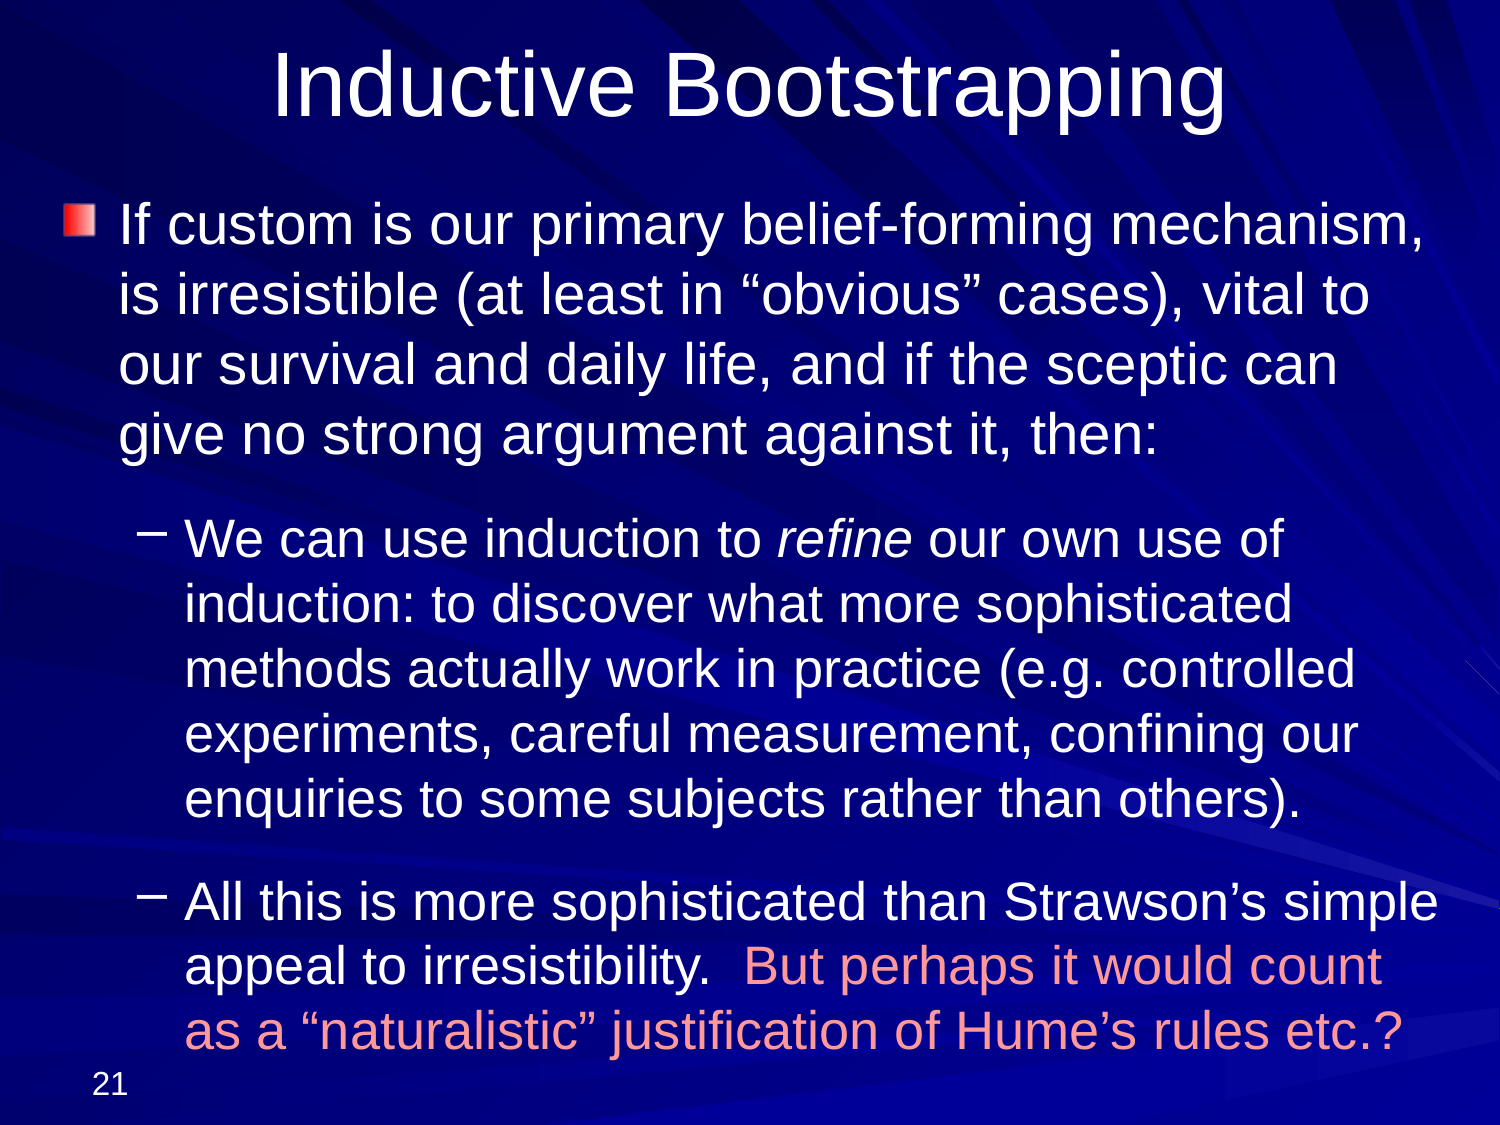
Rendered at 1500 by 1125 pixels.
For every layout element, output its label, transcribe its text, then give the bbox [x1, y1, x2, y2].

slide_number 21 [76, 1106, 427, 1110]
list If custom is our primary belief-forming mechanism, is irresistible (at least in “obvious” cases), vital to our survival and daily life, and if the sceptic can give no strong argument against it, then: We can use induction to refine our own use of induction: to discover what more sophisticated methods actually work in practice (e.g. controlled experiments, careful measurement, confining our enquiries to some subjects rather than others). All this is more sophisticated than Strawson’s simple appeal to irresistibility. But perhaps it would count as a “naturalistic” justification of Hume’s rules etc.? [47, 178, 1465, 1106]
picture [62, 202, 99, 240]
title Inductive Bootstrapping [75, 19, 1425, 141]
